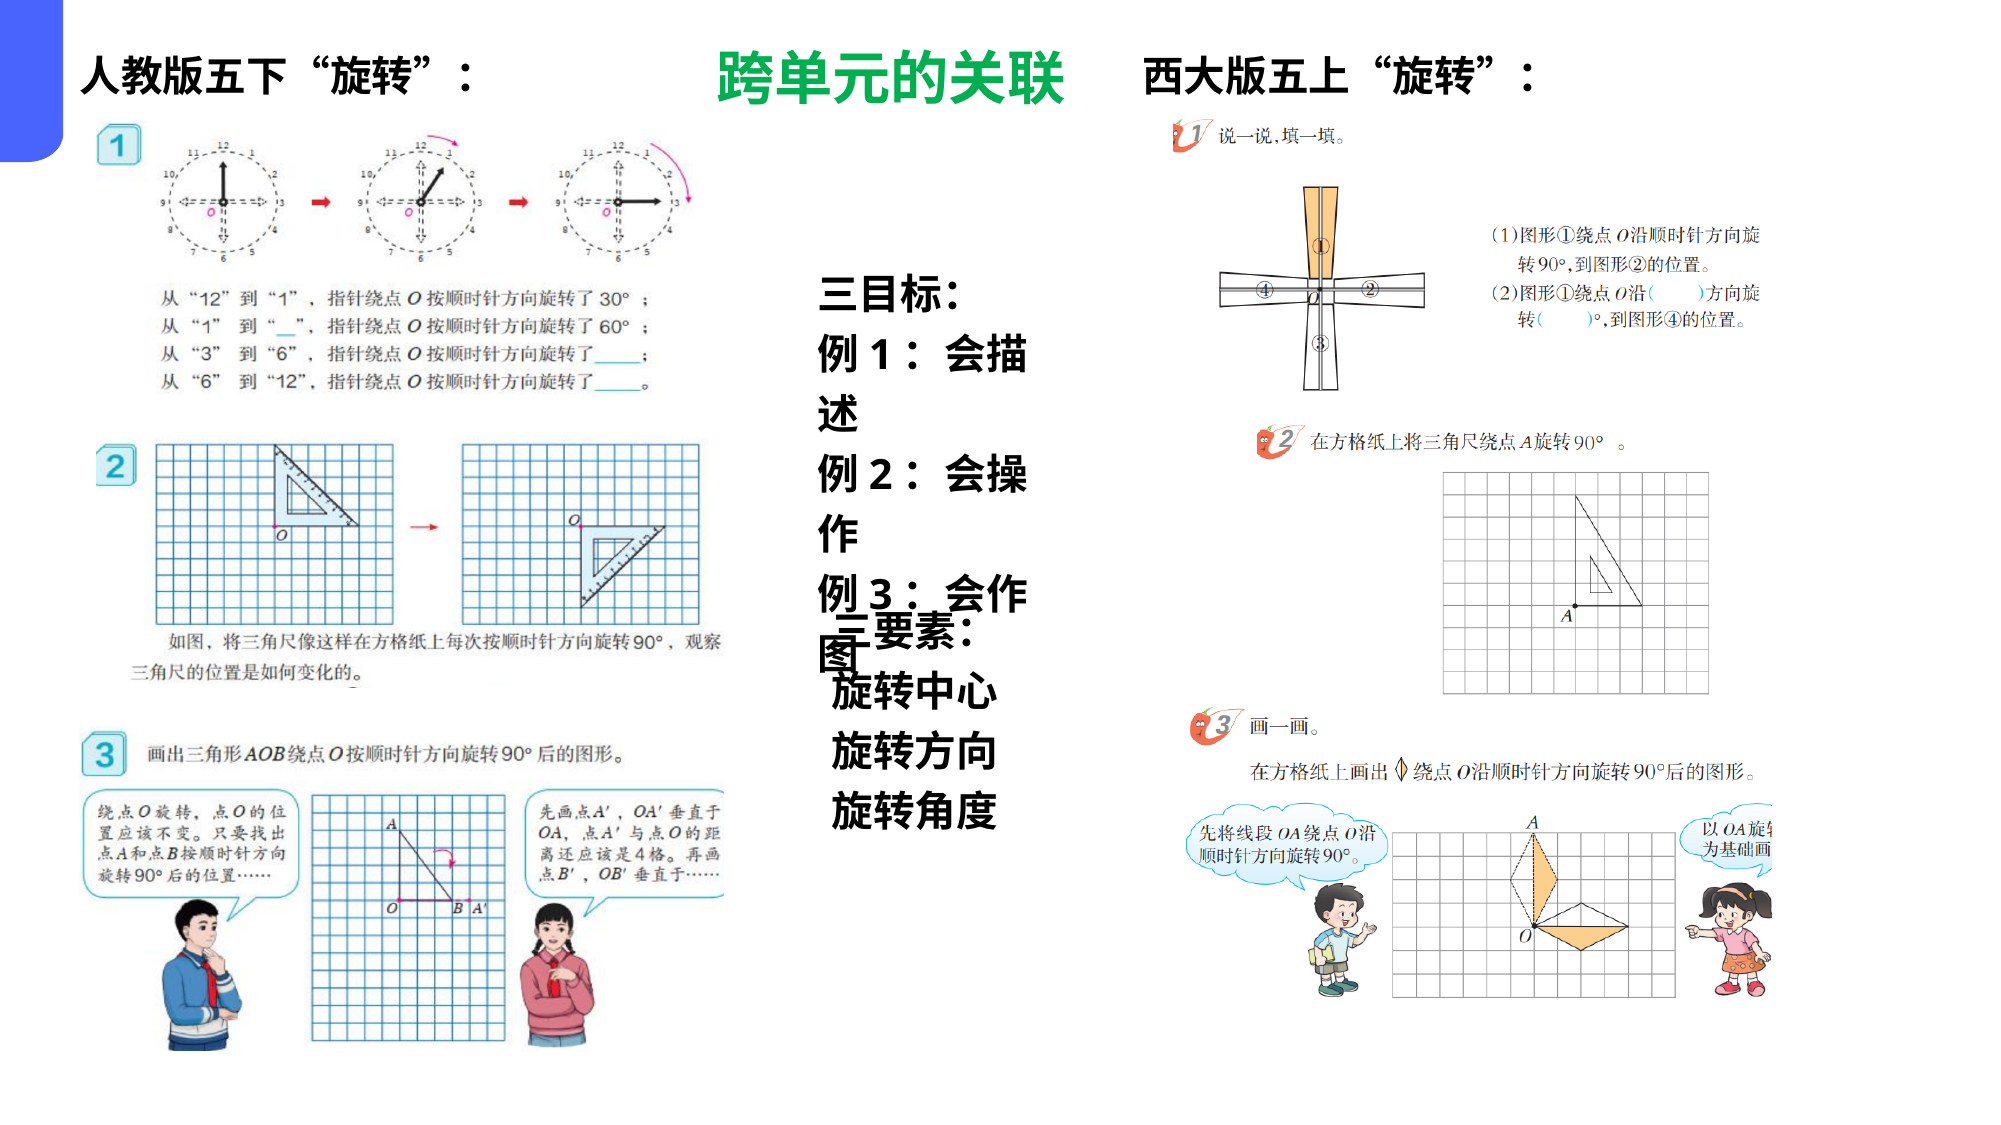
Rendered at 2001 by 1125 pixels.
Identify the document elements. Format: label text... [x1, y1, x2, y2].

picture [96, 432, 724, 688]
text_box 三要素： 旋转中心 旋转方向 旋转角度 [816, 587, 1094, 843]
text_box 三目标： 例1：会描述 例2：会操作 例3：会作图 [802, 250, 1079, 685]
text_box 人教版五下“旋转”： [64, 42, 585, 108]
text_box 跨单元的关联 [701, 20, 1120, 119]
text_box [1127, 42, 1772, 1001]
picture [75, 726, 724, 1051]
picture [96, 117, 693, 395]
